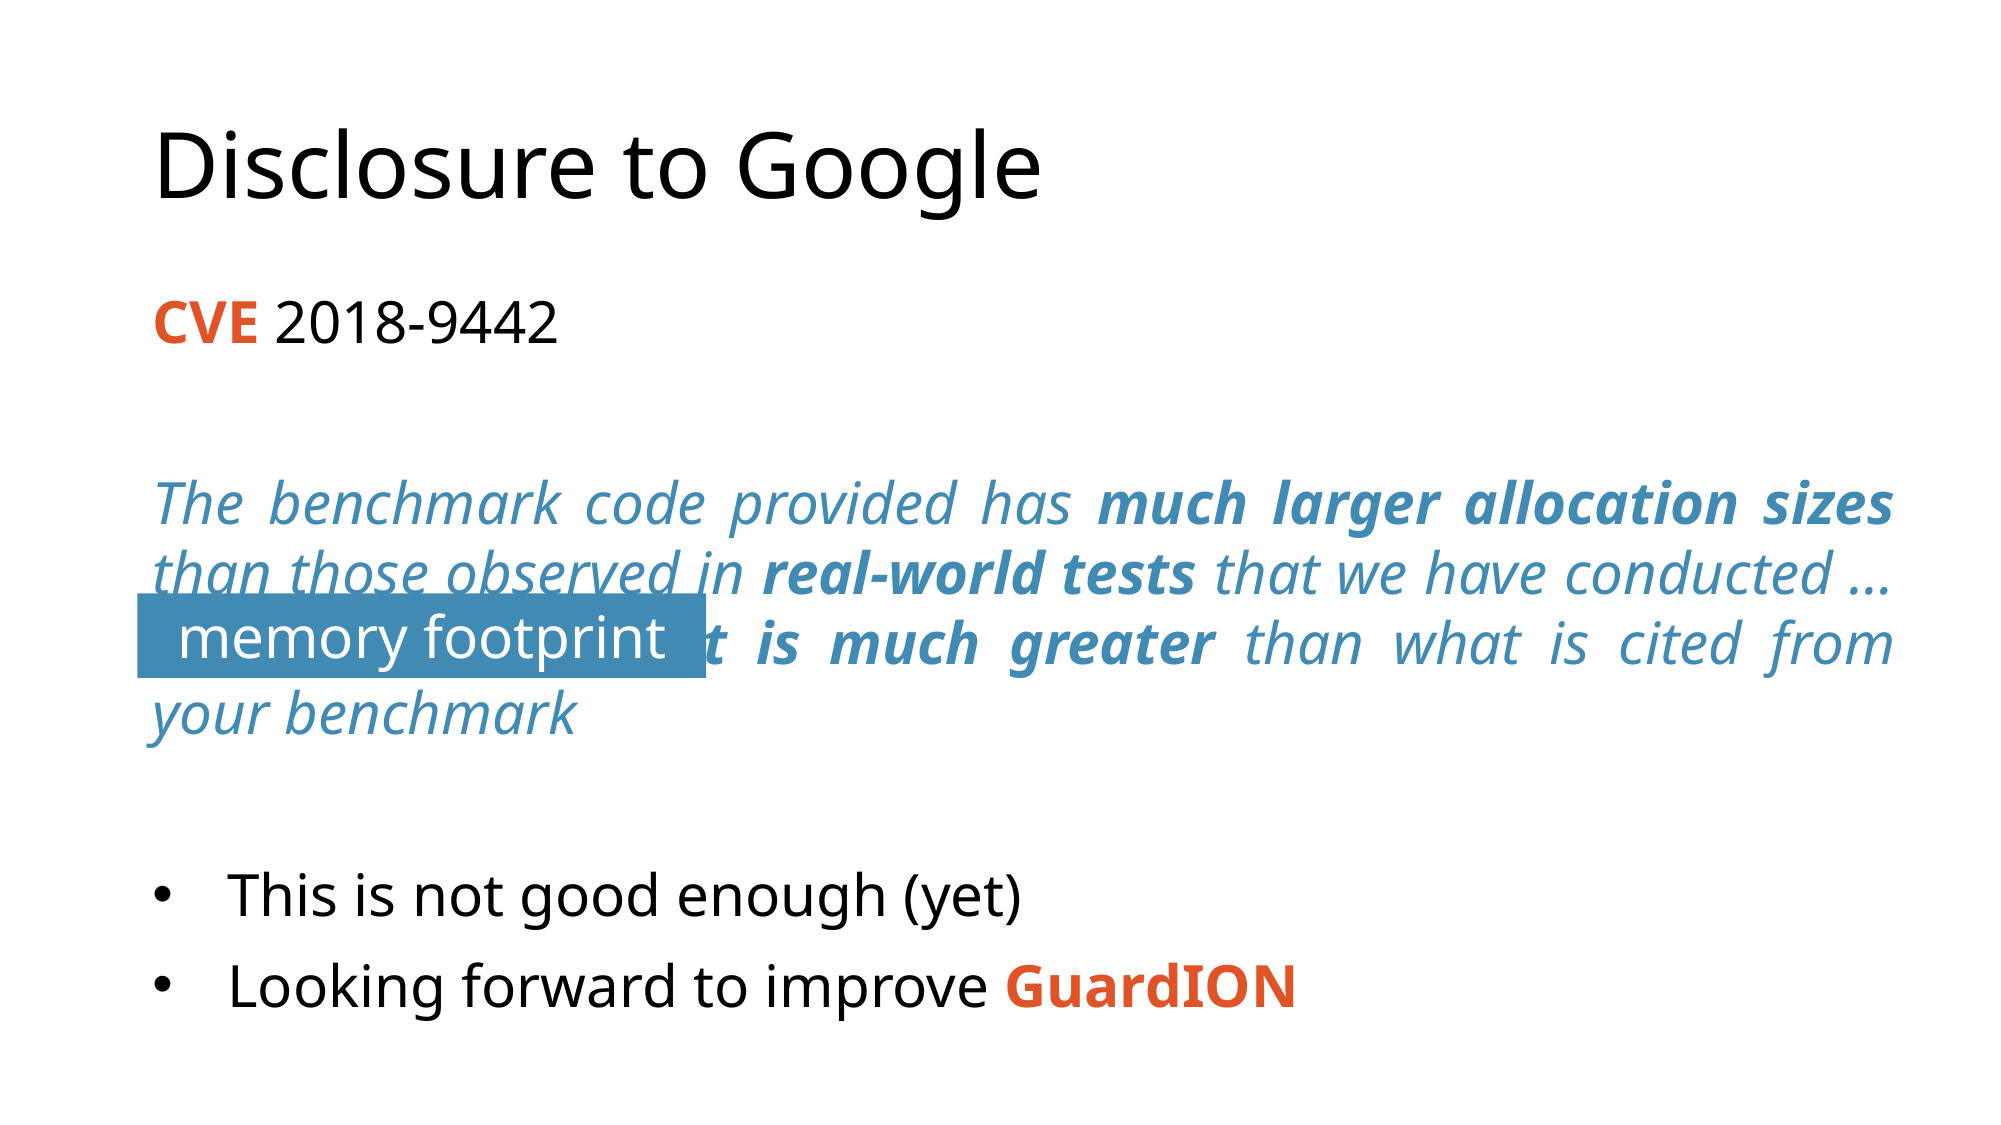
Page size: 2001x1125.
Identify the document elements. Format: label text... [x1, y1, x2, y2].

list CVE 2018-9442 The benchmark code provided has much larger allocation sizes than those observed in real-world tests that we have conducted … performance impact is much greater than what is cited from your benchmark This is not good enough (yet) Looking forward to improve GuardION [137, 277, 1911, 1103]
title Disclosure to Google [137, 59, 1863, 277]
text_box memory footprint [137, 593, 707, 678]
